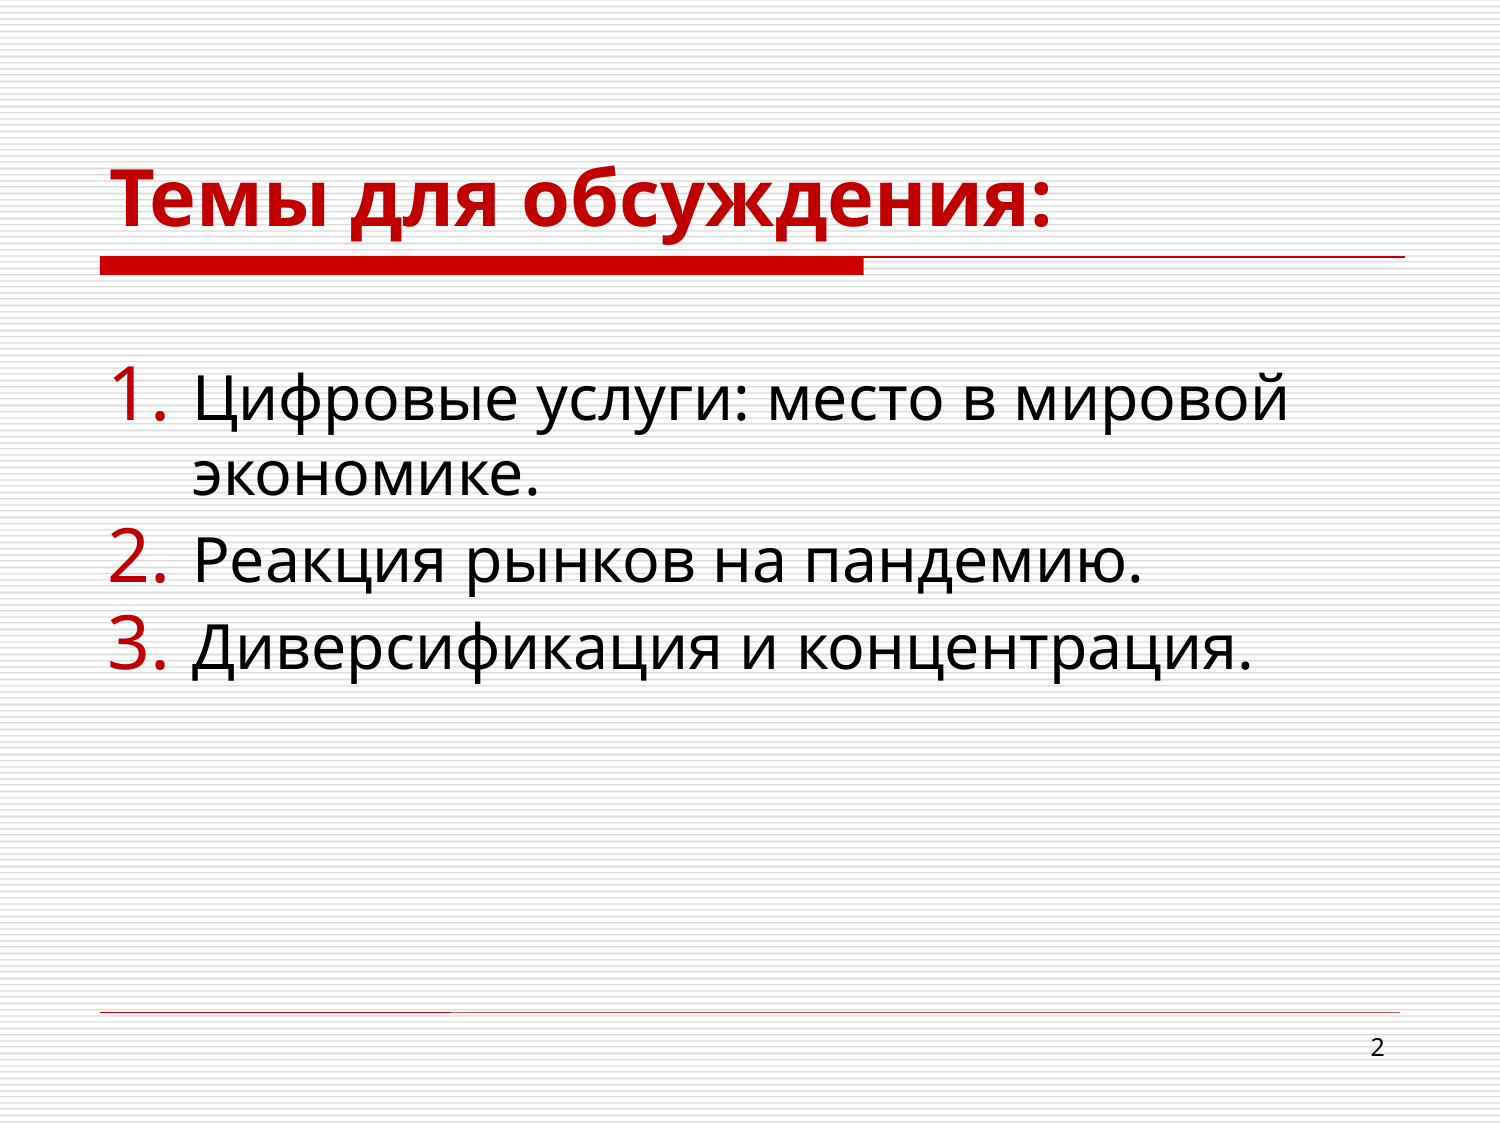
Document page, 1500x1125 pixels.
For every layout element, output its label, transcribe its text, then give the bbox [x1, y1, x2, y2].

picture [0, 0, 1500, 1125]
list Цифровые услуги: место в мировой экономике. Реакция рынков на пандемию. Диверсификация и концентрация. [92, 350, 1406, 988]
title Темы для обсуждения: [94, 50, 1407, 250]
slide_number 2 [1074, 1024, 1401, 1103]
